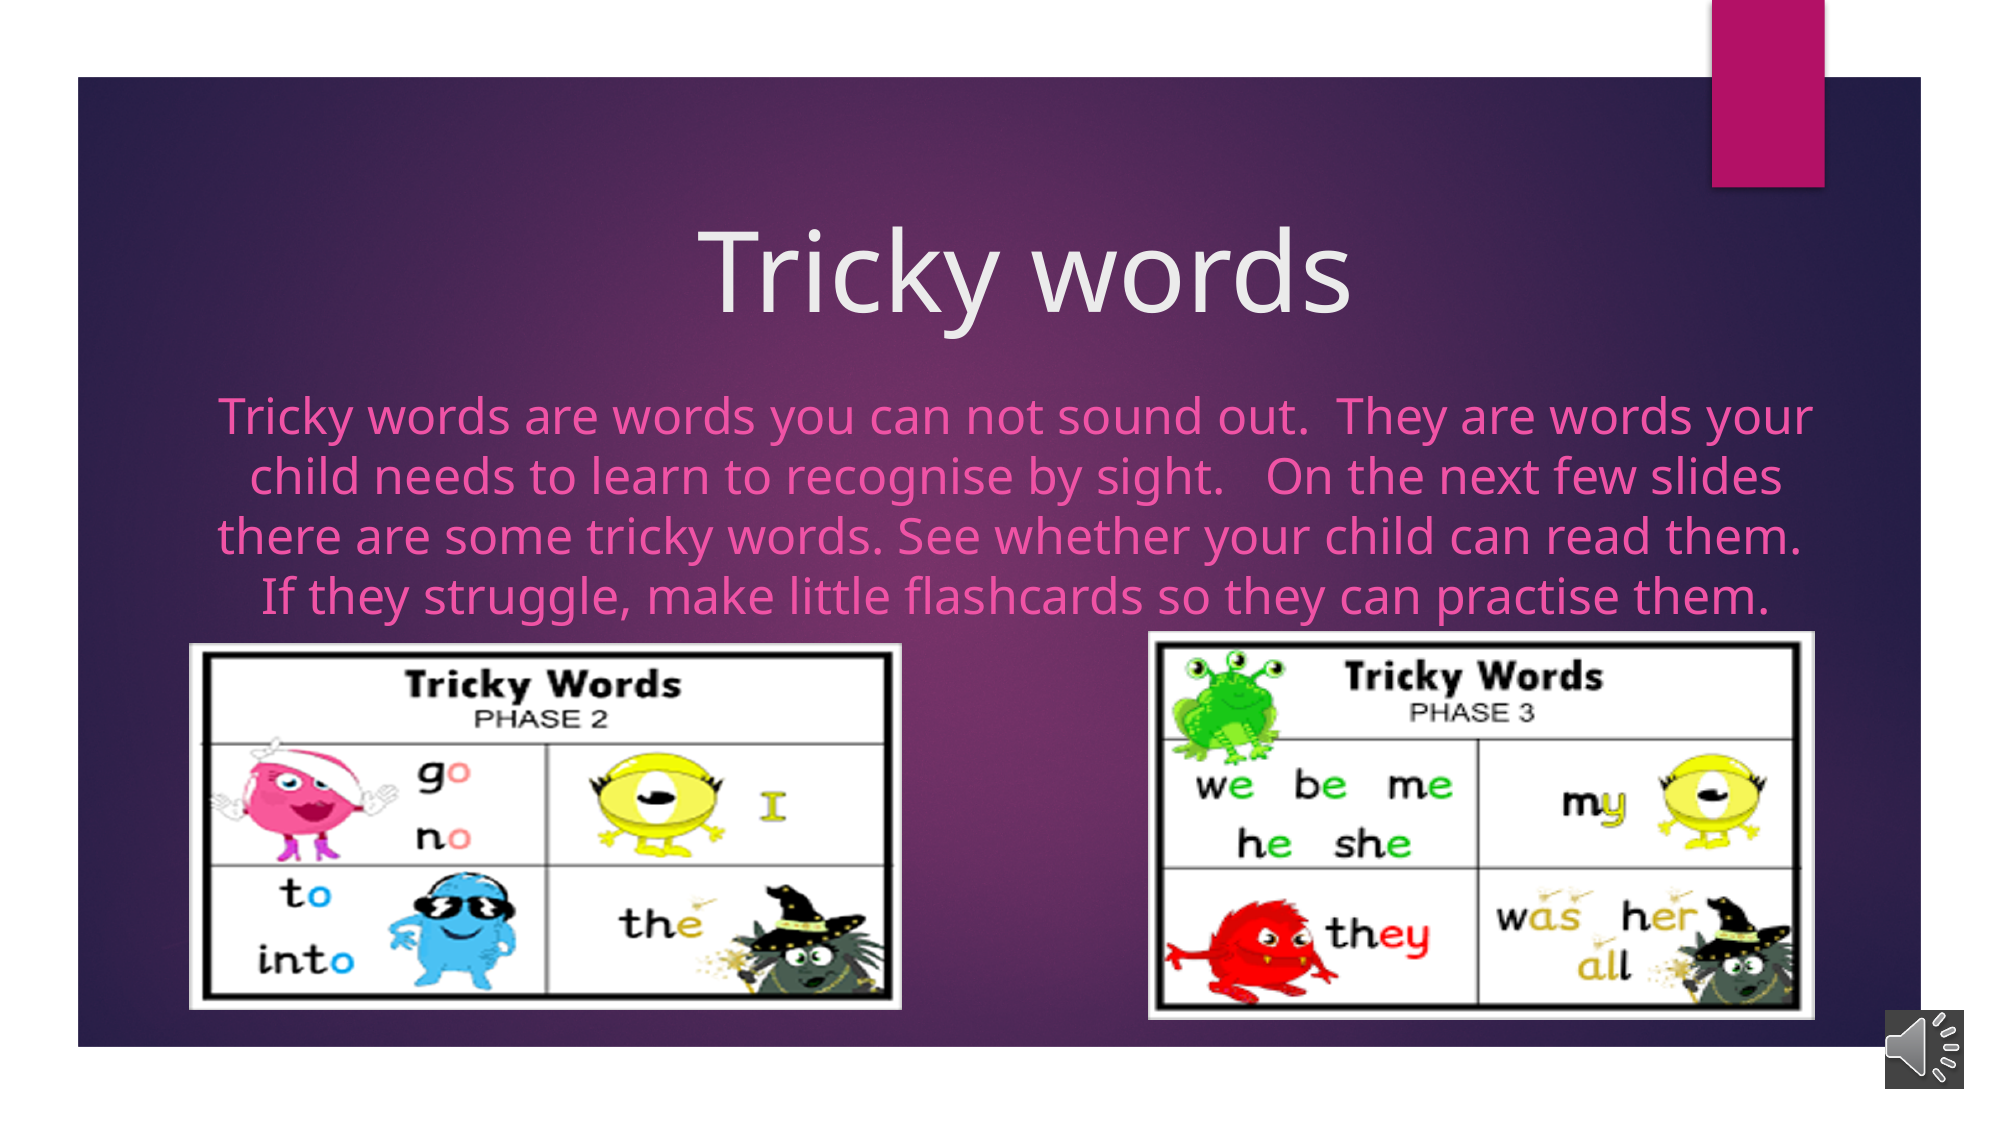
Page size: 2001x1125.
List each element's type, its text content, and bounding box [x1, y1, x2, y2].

picture [189, 642, 902, 1010]
picture [1884, 1009, 1965, 1090]
picture [1148, 630, 1815, 1021]
subtitle Tricky words are words you can not sound out. They are words your child needs to learn to recognise by sight. On the next few slides there are some tricky words. See whether your child can read them. If they struggle, make little flashcards so they can practise them. [189, 376, 1845, 987]
title Tricky words [207, 140, 1845, 343]
